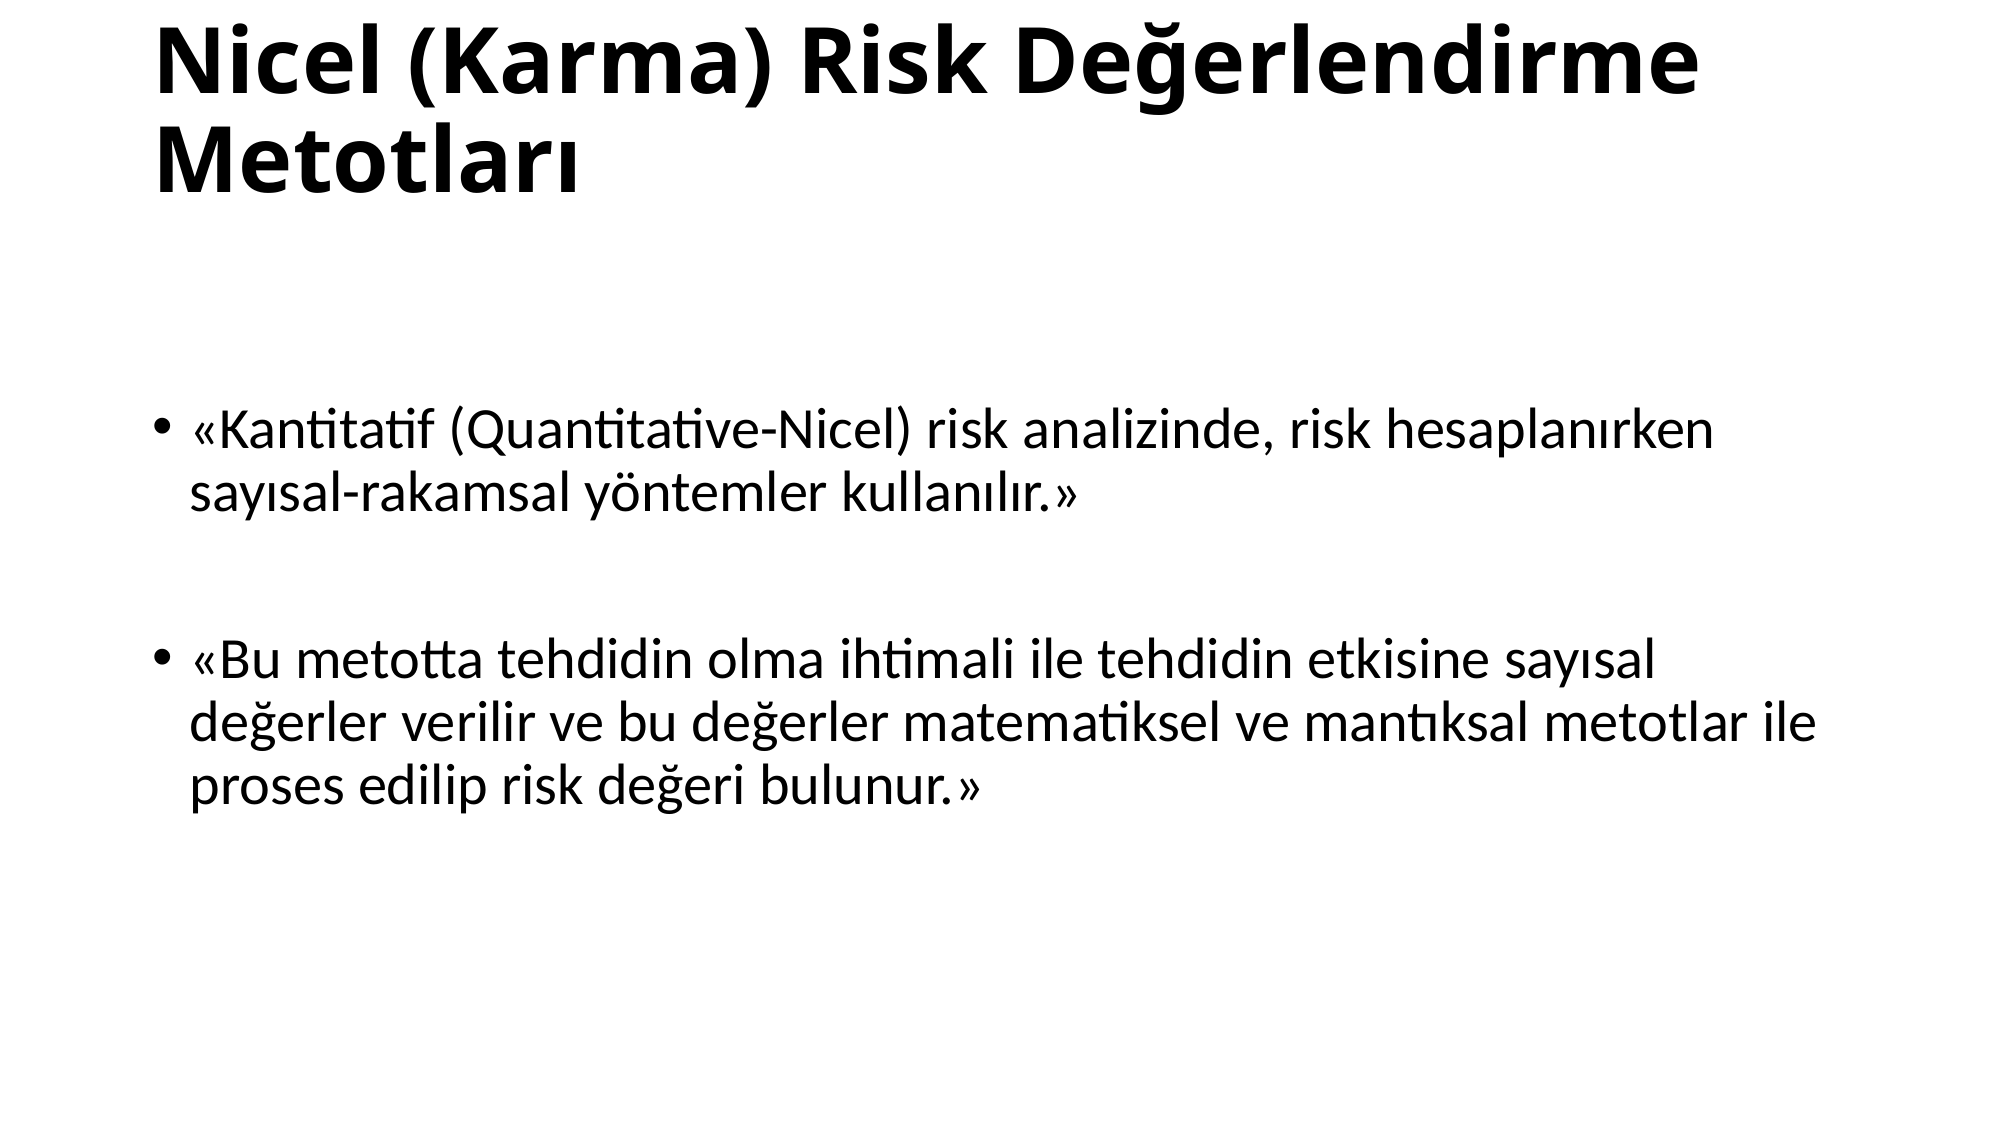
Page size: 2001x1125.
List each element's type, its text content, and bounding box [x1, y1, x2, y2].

title Nicel (Karma) Risk Değerlendirme Metotları [137, 59, 1863, 278]
list «Kantitatif (Quantitative-Nicel) risk analizinde, risk hesaplanırken sayısal-rakamsal yöntemler kullanılır.» «Bu metotta tehdidin olma ihtimali ile tehdidin etkisine sayısal değerler verilir ve bu değerler matematiksel ve mantıksal metotlar ile proses edilip risk değeri bulunur.» [137, 299, 1863, 1014]
